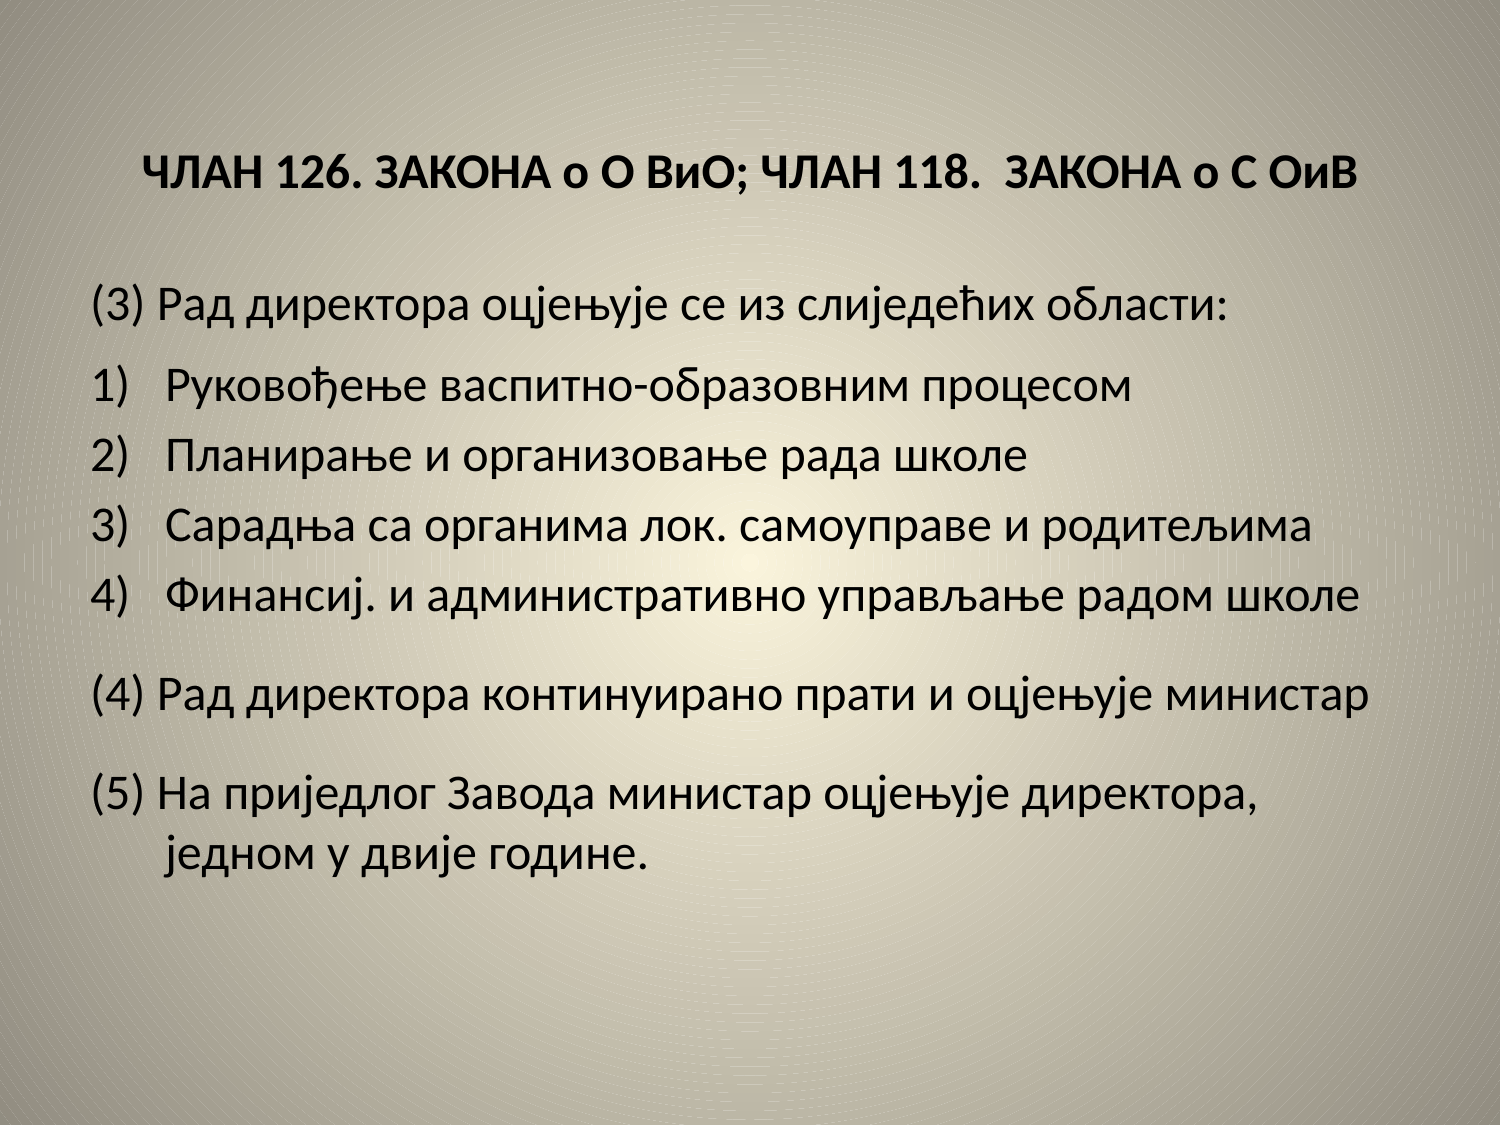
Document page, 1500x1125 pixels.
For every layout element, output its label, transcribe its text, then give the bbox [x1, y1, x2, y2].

title ЧЛАН 126. ЗАКОНА о О ВиО; ЧЛАН 118. ЗАКОНА о С ОиВ [75, 45, 1425, 233]
list (3) Рад директора оцјењује се из слиједећих области: Руковођење васпитно-образовним процесом Планирање и организовање рада школе Сарадња са органима лок. самоуправе и родитељима Финансиј. и административно управљање радом школе (4) Рад директора континуирано прати и оцјењује министар (5) На приједлог Завода министар оцјењује директора, једном у двије године. [75, 262, 1425, 1005]
